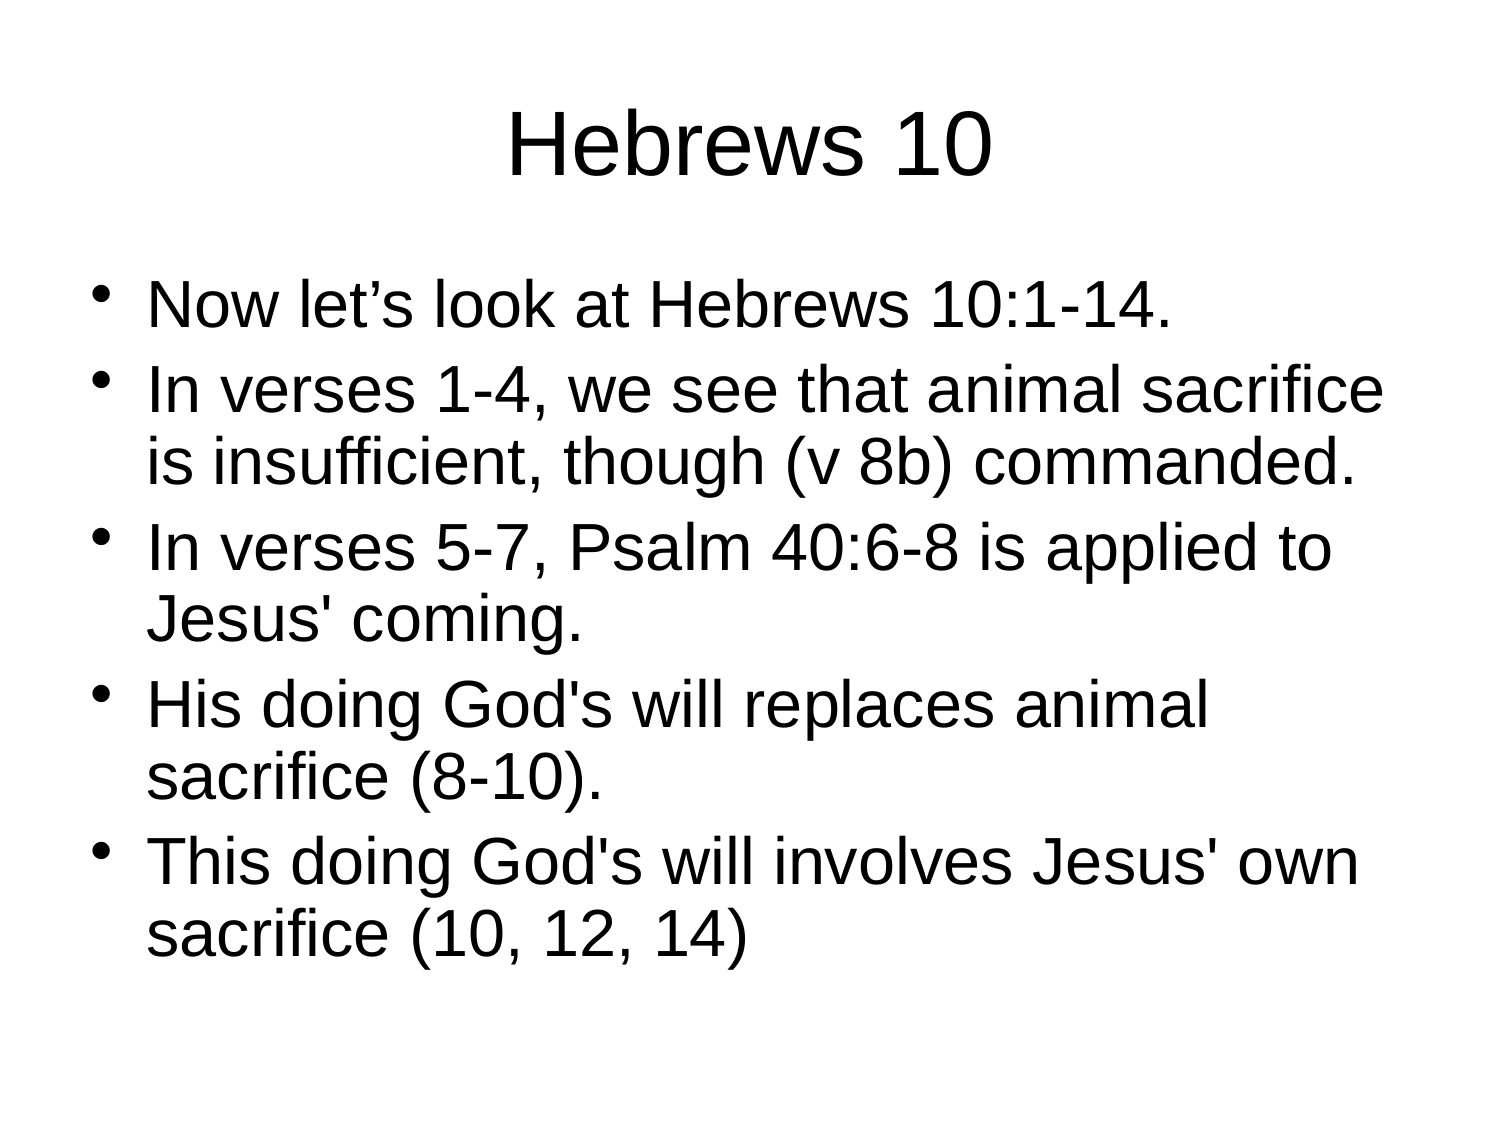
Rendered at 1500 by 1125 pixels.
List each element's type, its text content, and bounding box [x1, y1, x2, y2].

list Now let’s look at Hebrews 10:1-14. In verses 1-4, we see that animal sacrifice is insufficient, though (v 8b) commanded. In verses 5-7, Psalm 40:6-8 is applied to Jesus' coming. His doing God's will replaces animal sacrifice (8-10). This doing God's will involves Jesus' own sacrifice (10, 12, 14) [75, 262, 1425, 1005]
title Hebrews 10 [75, 45, 1425, 233]
